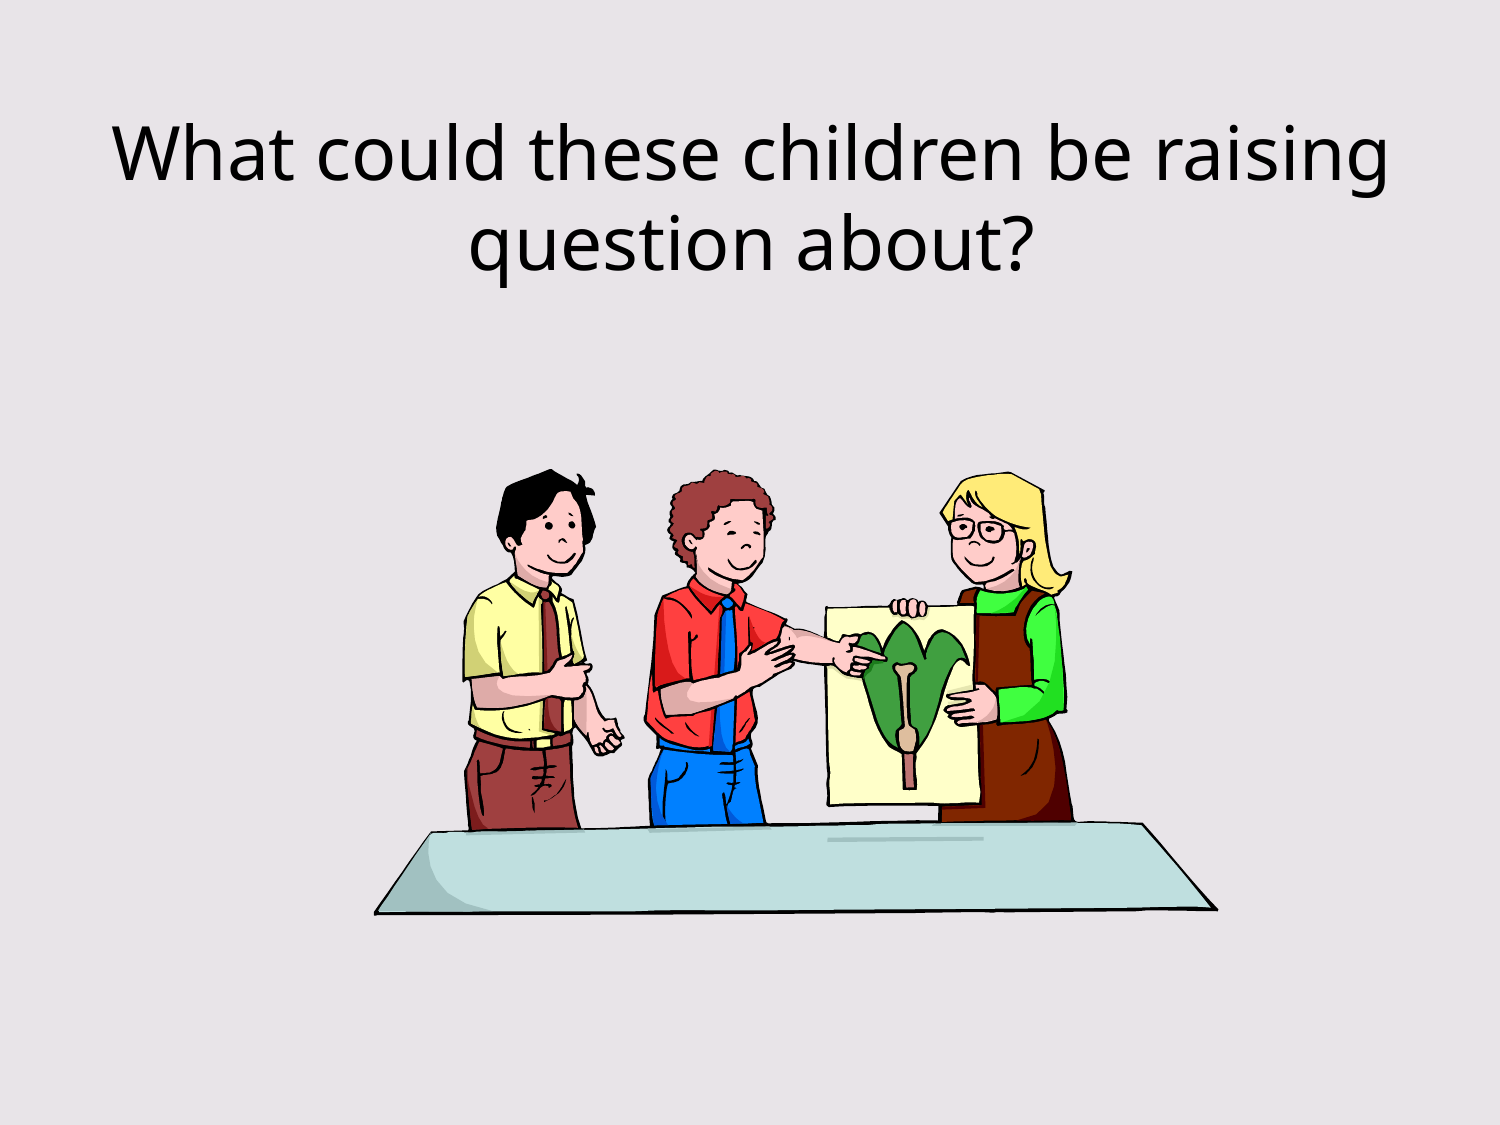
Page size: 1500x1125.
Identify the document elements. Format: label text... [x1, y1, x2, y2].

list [371, 467, 1220, 918]
title What could these children be raising question about? [76, 101, 1427, 290]
